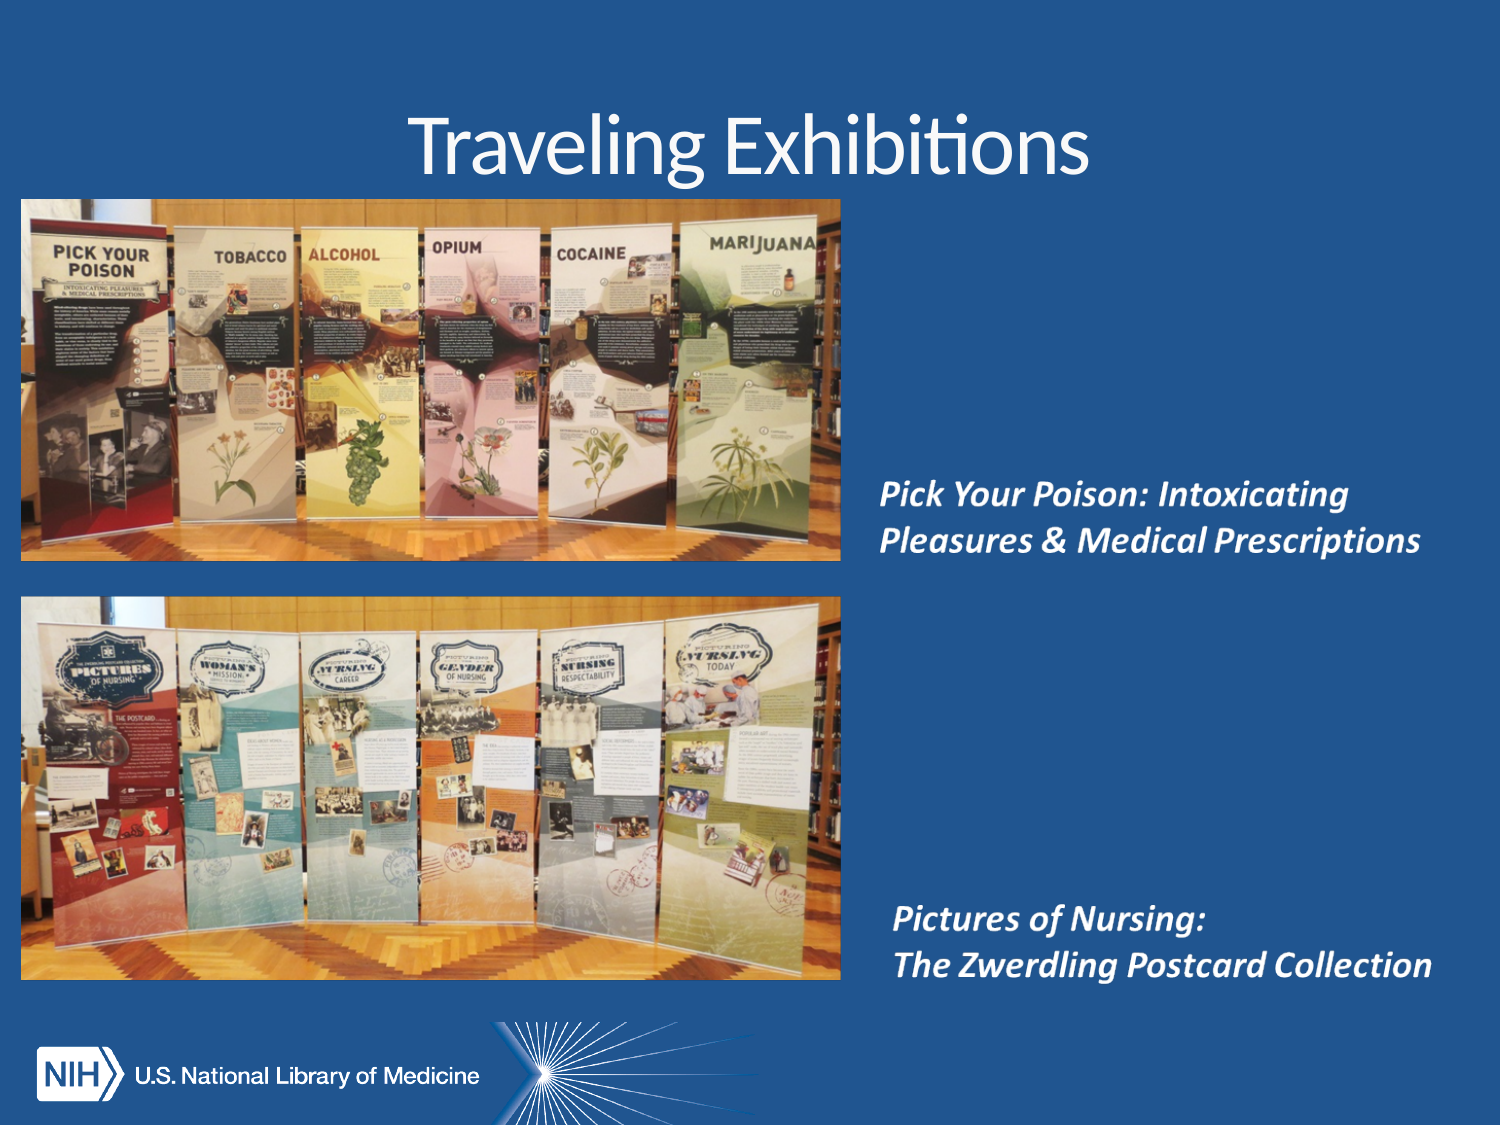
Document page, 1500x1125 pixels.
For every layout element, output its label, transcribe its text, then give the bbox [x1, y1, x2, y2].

picture [0, 1022, 763, 1125]
picture [21, 199, 1457, 1012]
title Traveling Exhibitions [74, 24, 1425, 198]
